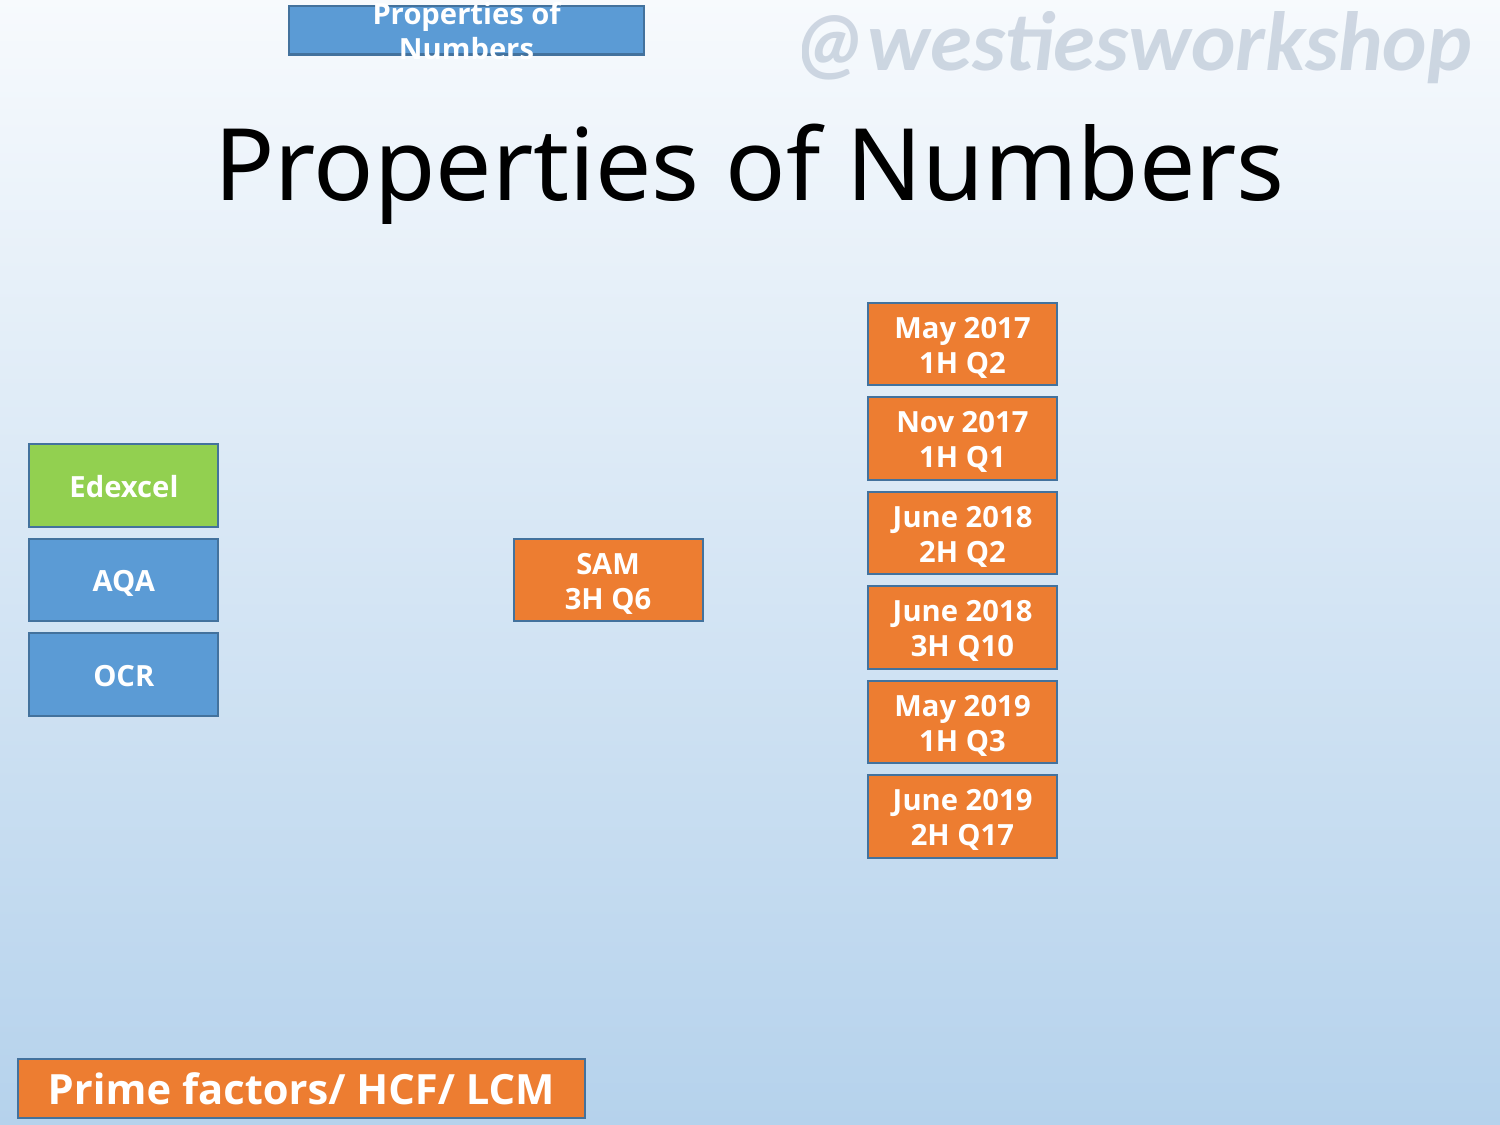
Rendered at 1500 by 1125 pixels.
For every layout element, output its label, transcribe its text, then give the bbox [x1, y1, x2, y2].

text_box May 2019 1H Q3 [867, 680, 1058, 764]
title Properties of Numbers [103, 59, 1397, 278]
text_box June 2018 2H Q2 [867, 491, 1058, 575]
text_box AQA [28, 538, 219, 622]
text_box June 2018 3H Q10 [867, 585, 1058, 670]
text_box Properties of Numbers [288, 5, 645, 56]
text_box June 2019 2H Q17 [867, 774, 1058, 859]
text_box OCR [28, 632, 219, 717]
text_box Prime factors/ HCF/ LCM [17, 1058, 586, 1119]
text_box May 2017 1H Q2 [867, 302, 1058, 386]
text_box Nov 2017 1H Q1 [867, 396, 1058, 481]
text_box SAM 3H Q6 [513, 538, 704, 622]
text_box Edexcel [28, 443, 219, 528]
